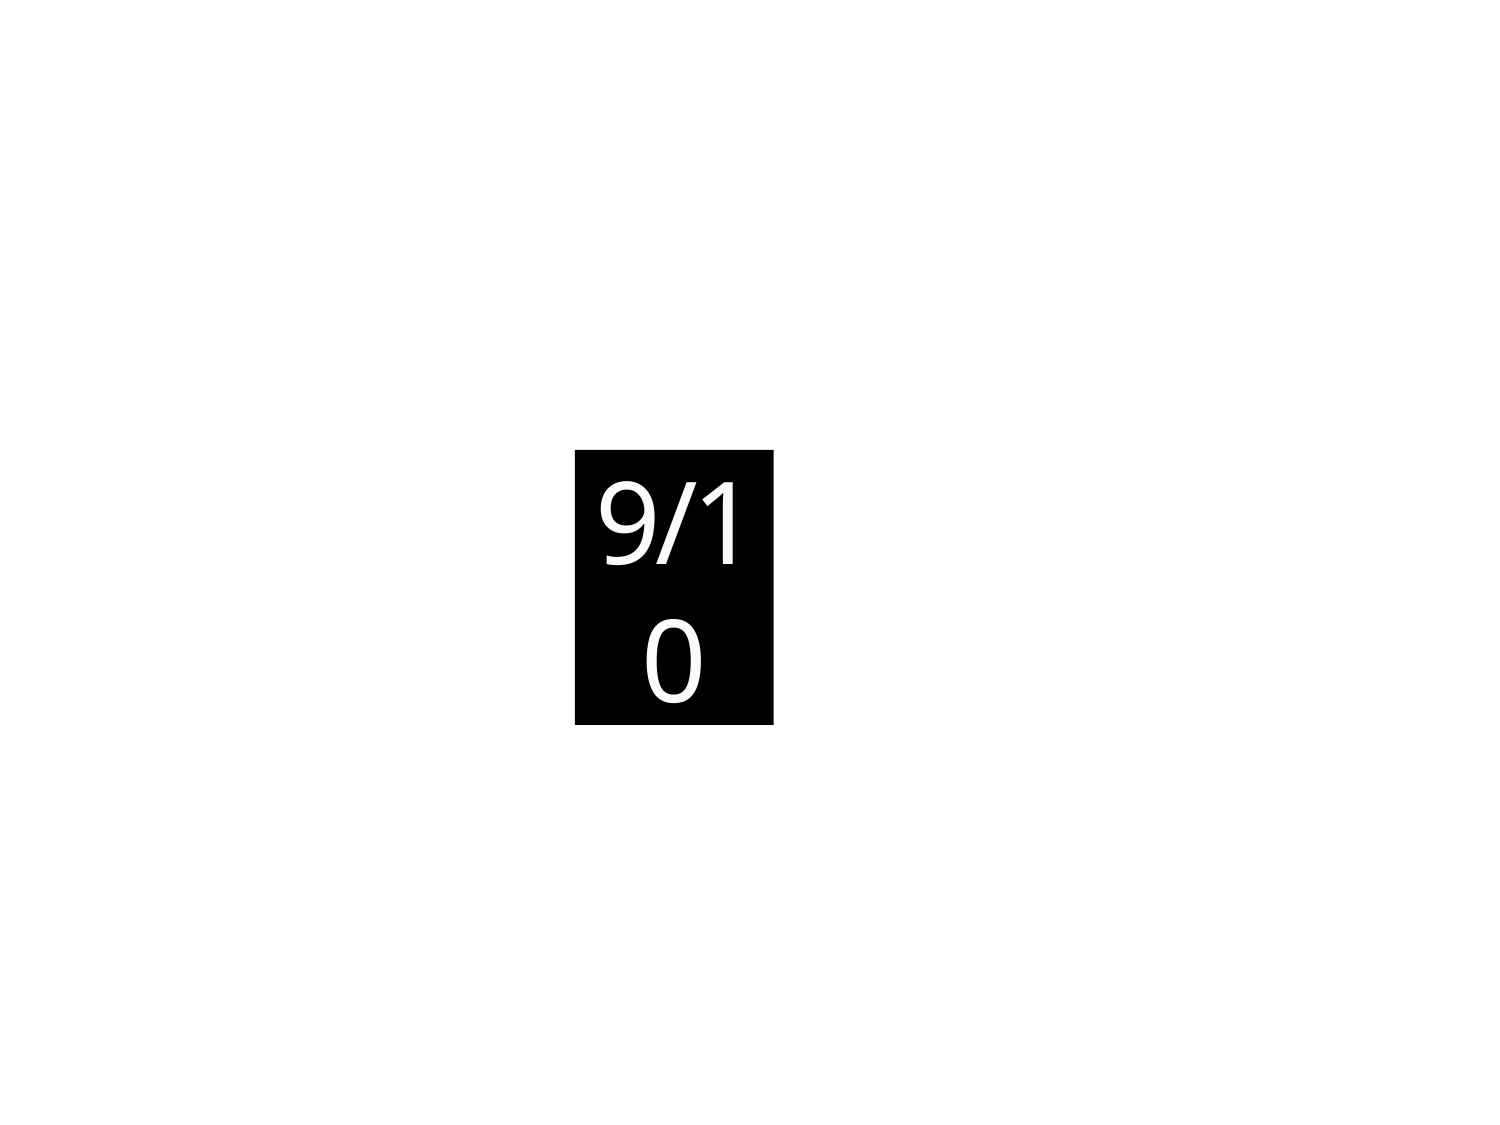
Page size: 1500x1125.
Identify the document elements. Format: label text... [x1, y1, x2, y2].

text_box 9/10 [574, 449, 774, 725]
